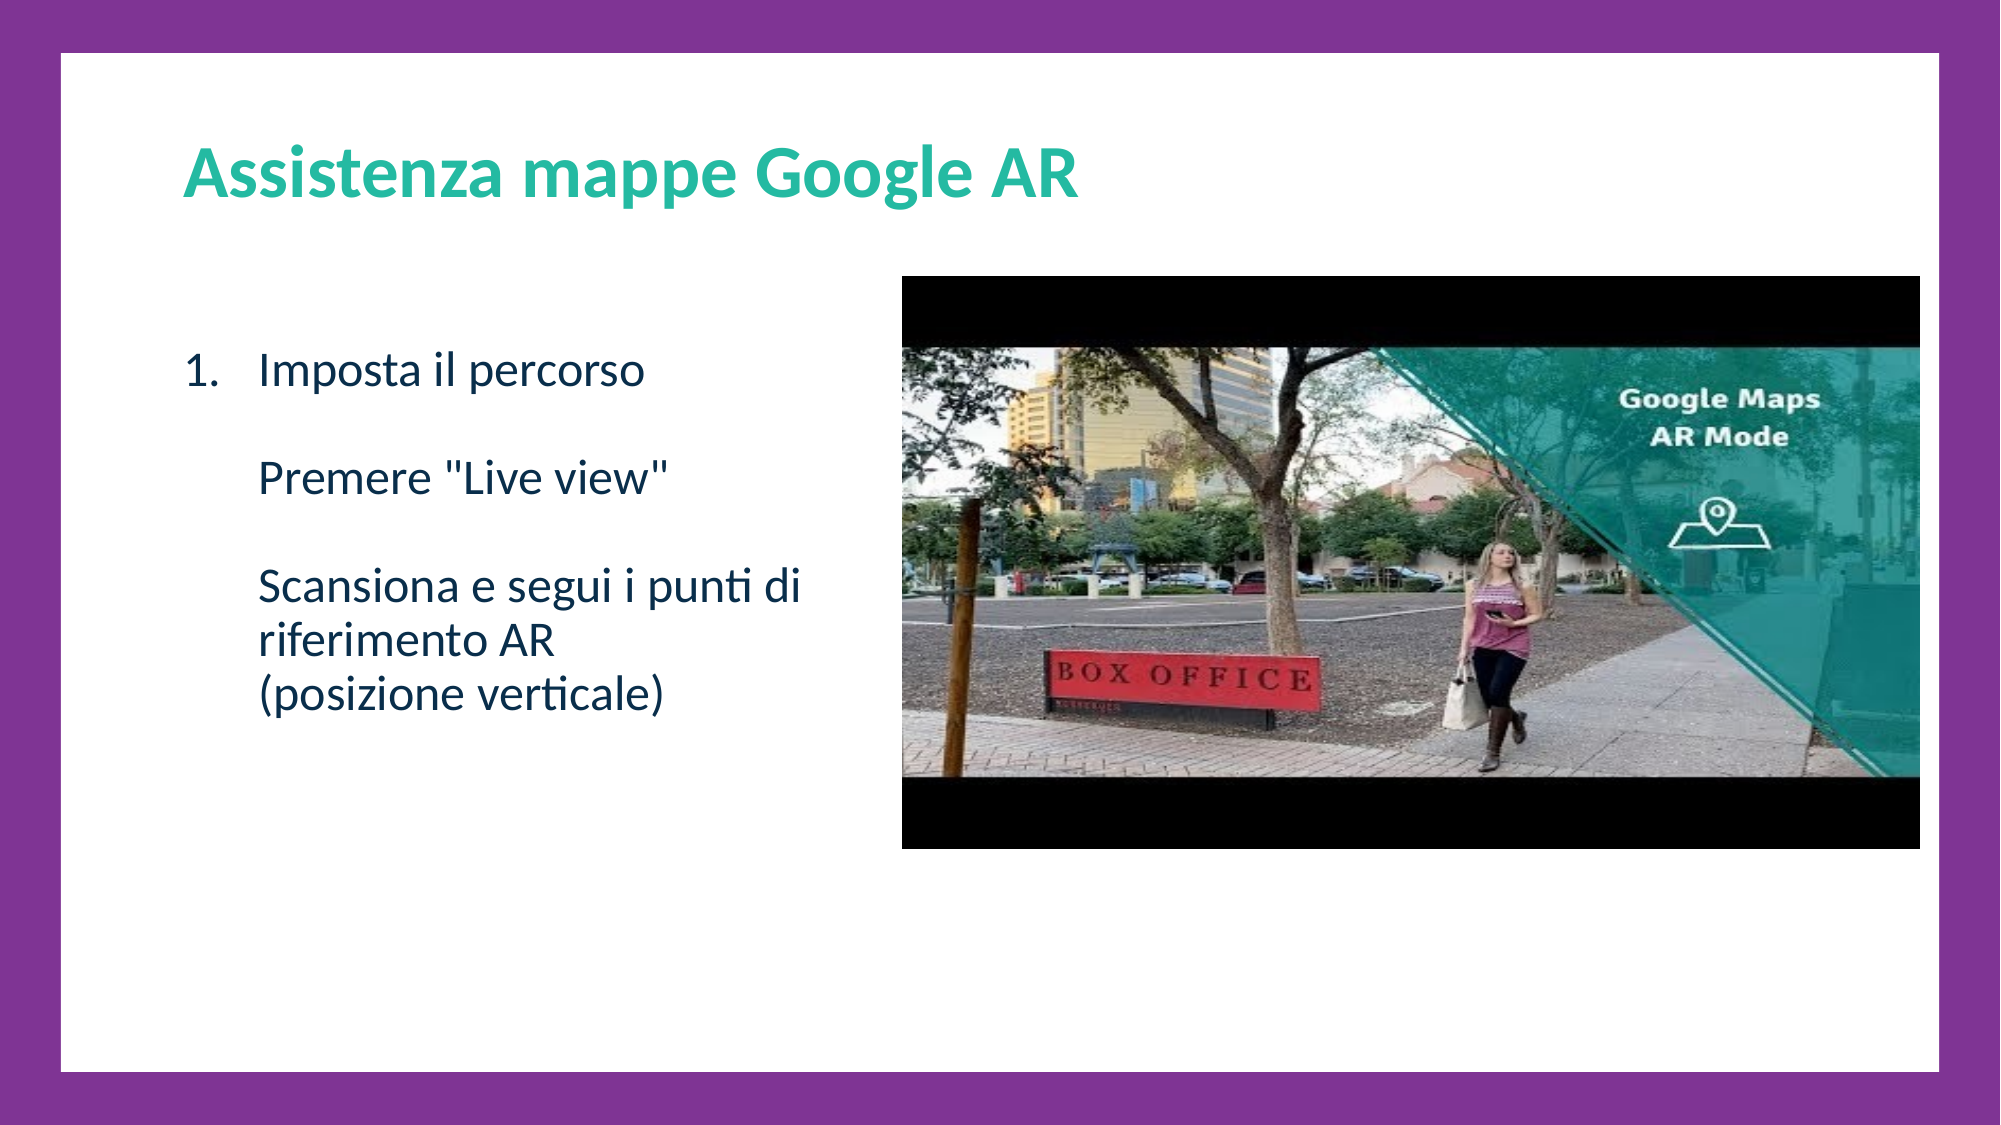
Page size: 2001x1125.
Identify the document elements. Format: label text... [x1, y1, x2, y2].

list Assistenza mappe Google AR [130, 124, 1869, 257]
picture [902, 276, 1921, 849]
list Imposta il percorso Premere "Live view" Scansiona e segui i punti di riferimento AR (posizione verticale) [130, 335, 903, 968]
